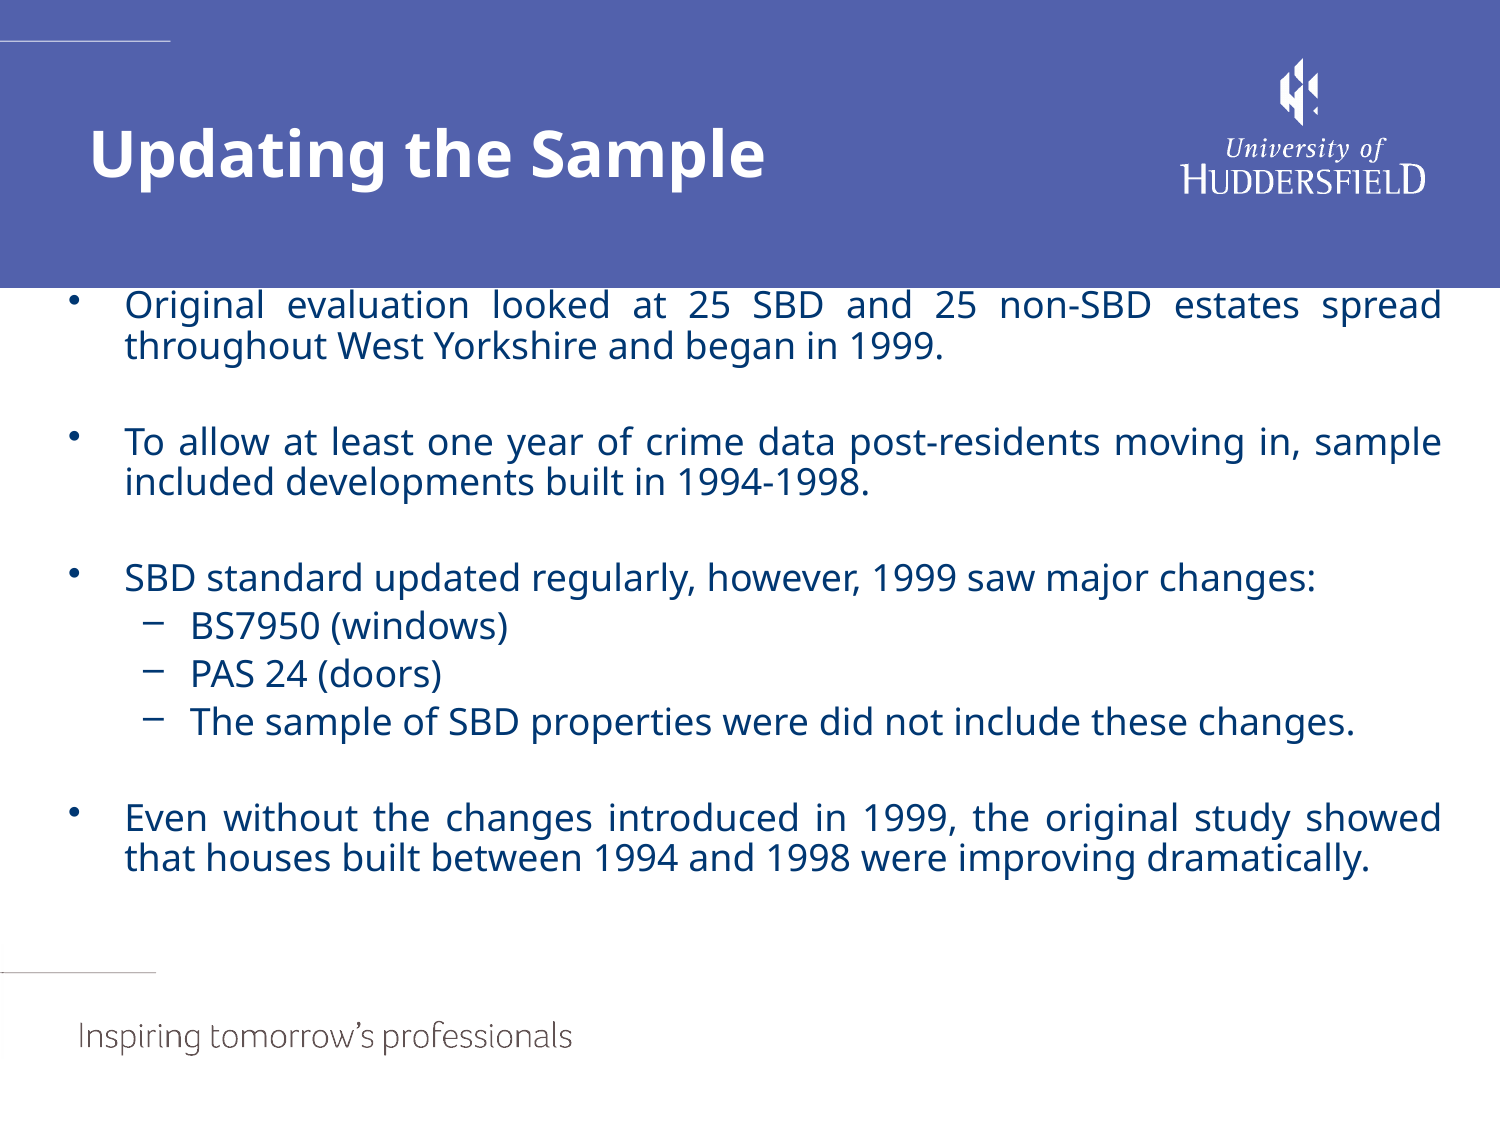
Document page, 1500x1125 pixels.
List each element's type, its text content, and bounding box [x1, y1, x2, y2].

picture [0, 0, 1500, 288]
list Original evaluation looked at 25 SBD and 25 non-SBD estates spread throughout West Yorkshire and began in 1999. To allow at least one year of crime data post-residents moving in, sample included developments built in 1994-1998. SBD standard updated regularly, however, 1999 saw major changes: BS7950 (windows) PAS 24 (doors) The sample of SBD properties were did not include these changes. Even without the changes introduced in 1999, the original study showed that houses built between 1994 and 1998 were improving dramatically. [53, 278, 1459, 931]
picture [0, 944, 591, 1059]
title Updating the Sample [73, 78, 1424, 226]
